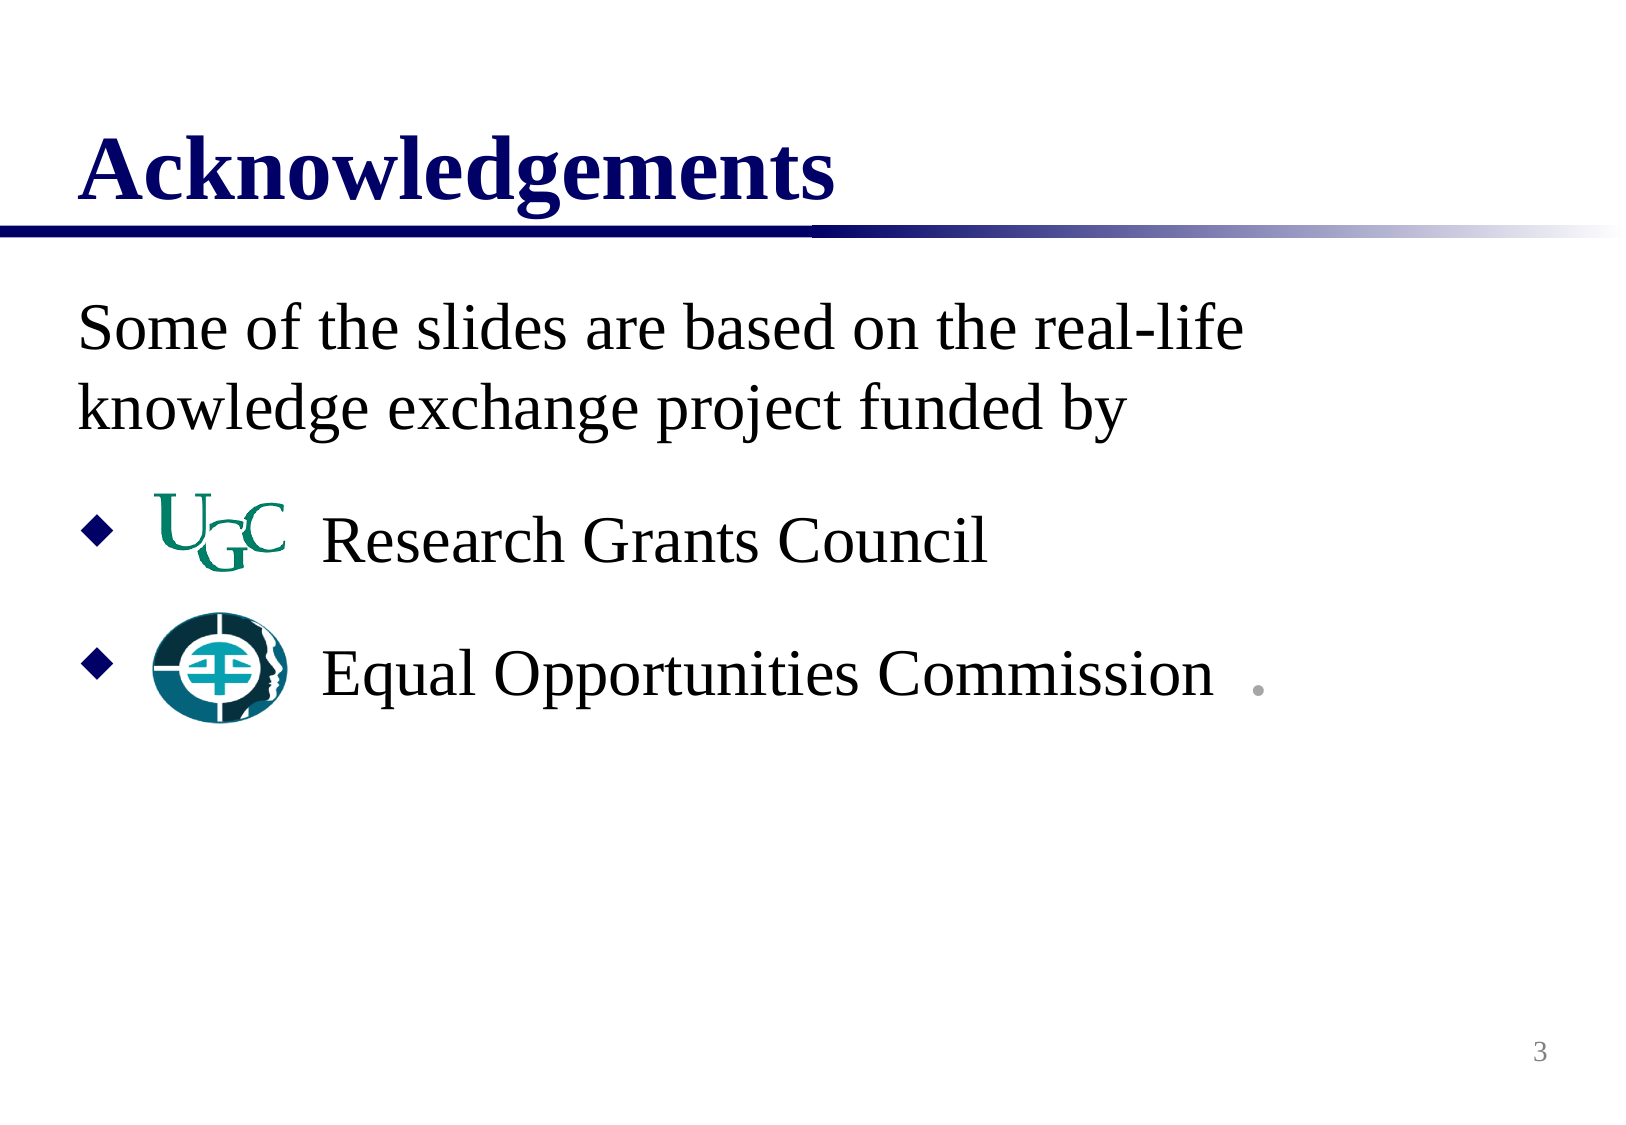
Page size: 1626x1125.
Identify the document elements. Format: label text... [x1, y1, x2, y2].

title Acknowledgements [62, 43, 1563, 225]
list Some of the slides are based on the real-life knowledge exchange project funded by Research Grants Council Equal Opportunities Commission . [62, 275, 1563, 1088]
picture [152, 612, 288, 724]
picture [152, 677, 218, 724]
picture [152, 490, 287, 575]
slide_number 3 [1224, 1012, 1563, 1088]
